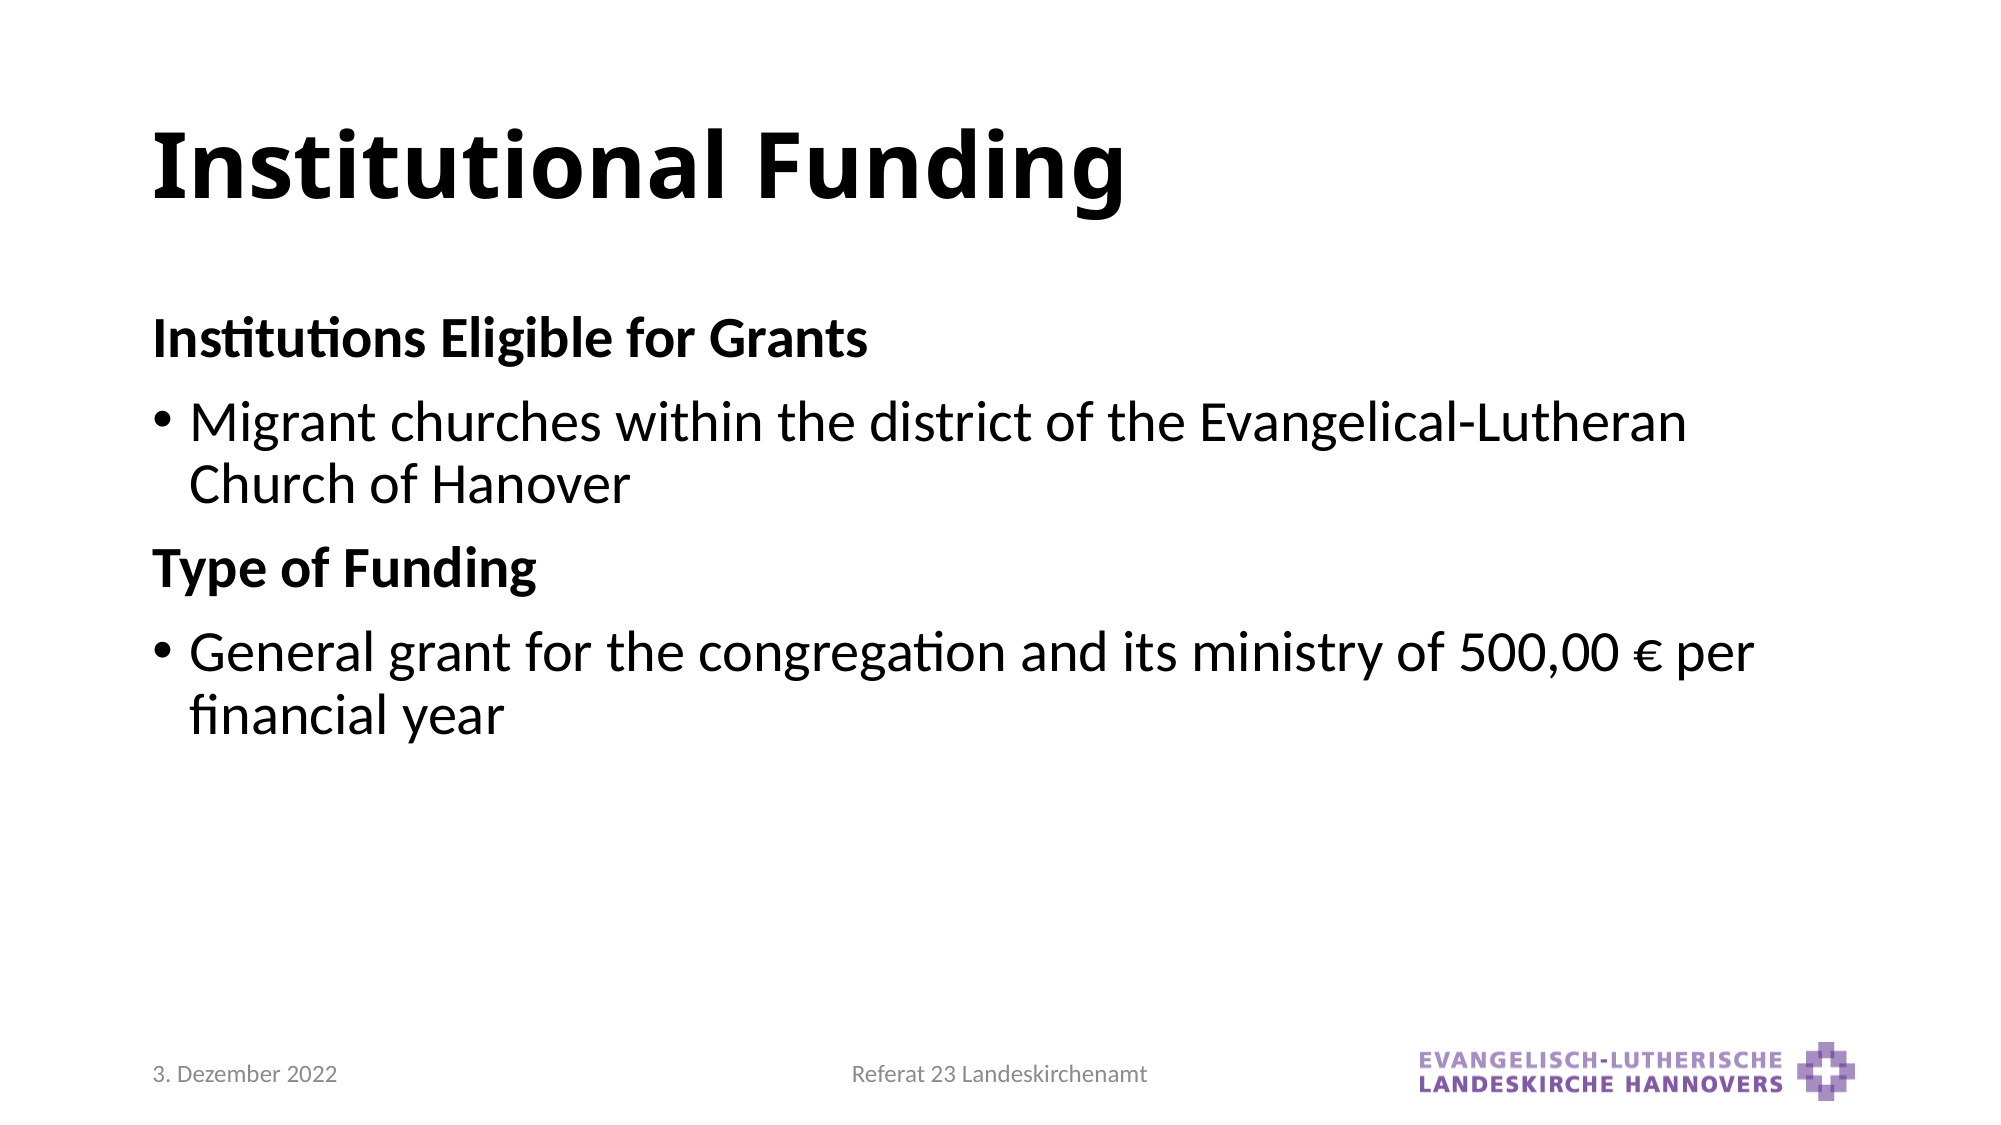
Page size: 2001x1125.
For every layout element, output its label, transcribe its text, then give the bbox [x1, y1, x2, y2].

footer Referat 23 Landeskirchenamt [662, 1042, 1338, 1103]
list Institutions Eligible for Grants Migrant churches within the district of the Evangelical-Lutheran Church of Hanover Type of Funding General grant for the congregation and its ministry of 500,00 € per financial year [137, 299, 1863, 1014]
picture [1420, 1042, 1855, 1101]
title Institutional Funding [137, 59, 1863, 278]
slide_number 3. Dezember 2022 [137, 1042, 588, 1103]
